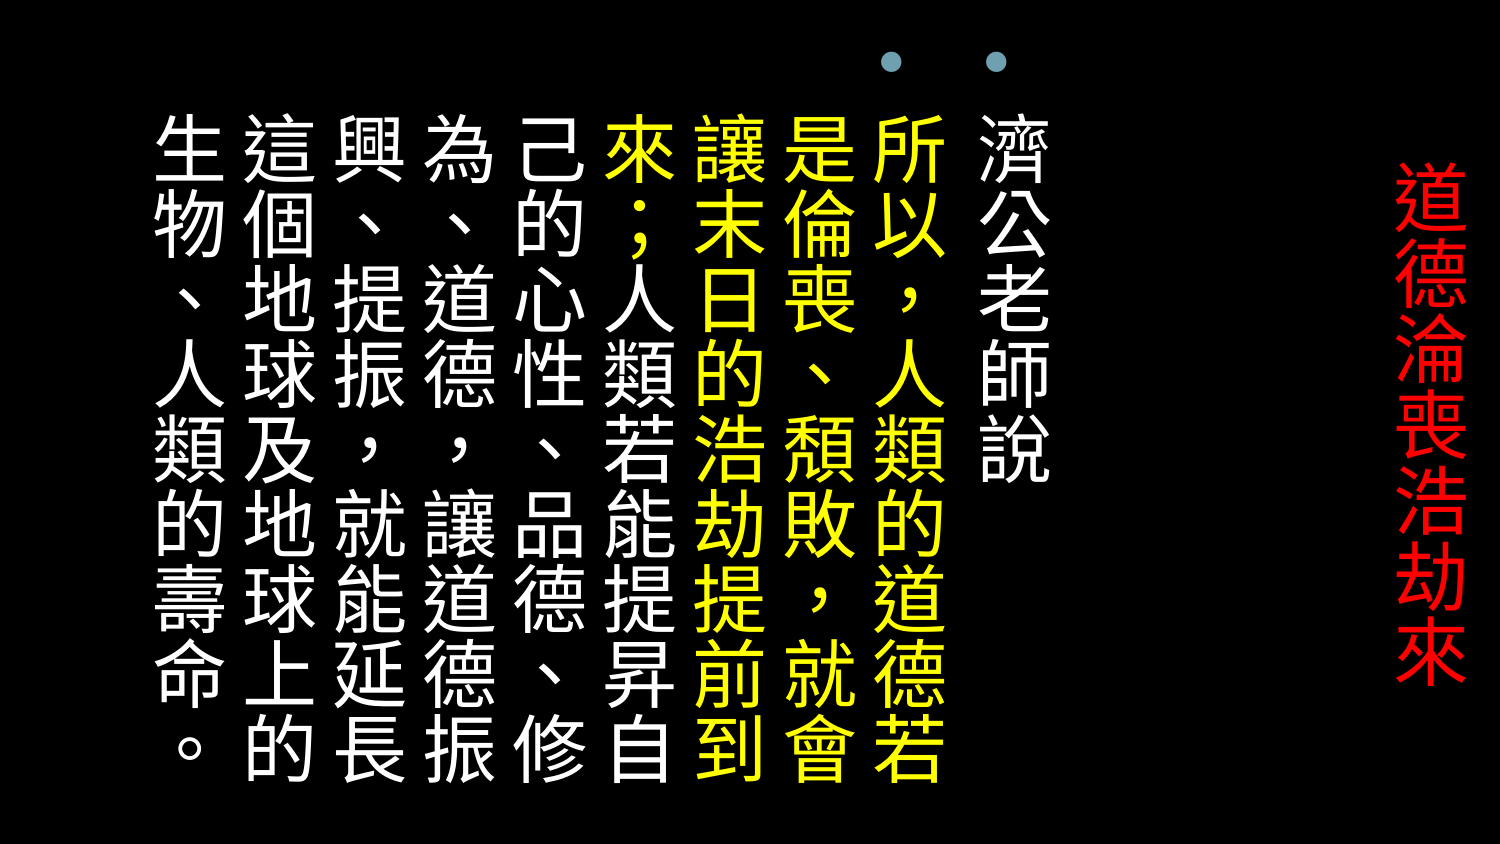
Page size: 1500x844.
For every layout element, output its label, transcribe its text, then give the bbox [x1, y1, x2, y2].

list 濟公老師說 所以，人類的道德若是倫喪、頽敗，就會讓末日的浩劫提前到來；人類若能提昇自己的心性、品德、修為、道德，讓道德振興、提振，就能延長這個地球及地球上的生物、人類的壽命。 [29, 27, 1353, 820]
title 道德淪喪浩劫來 [1376, 23, 1483, 821]
